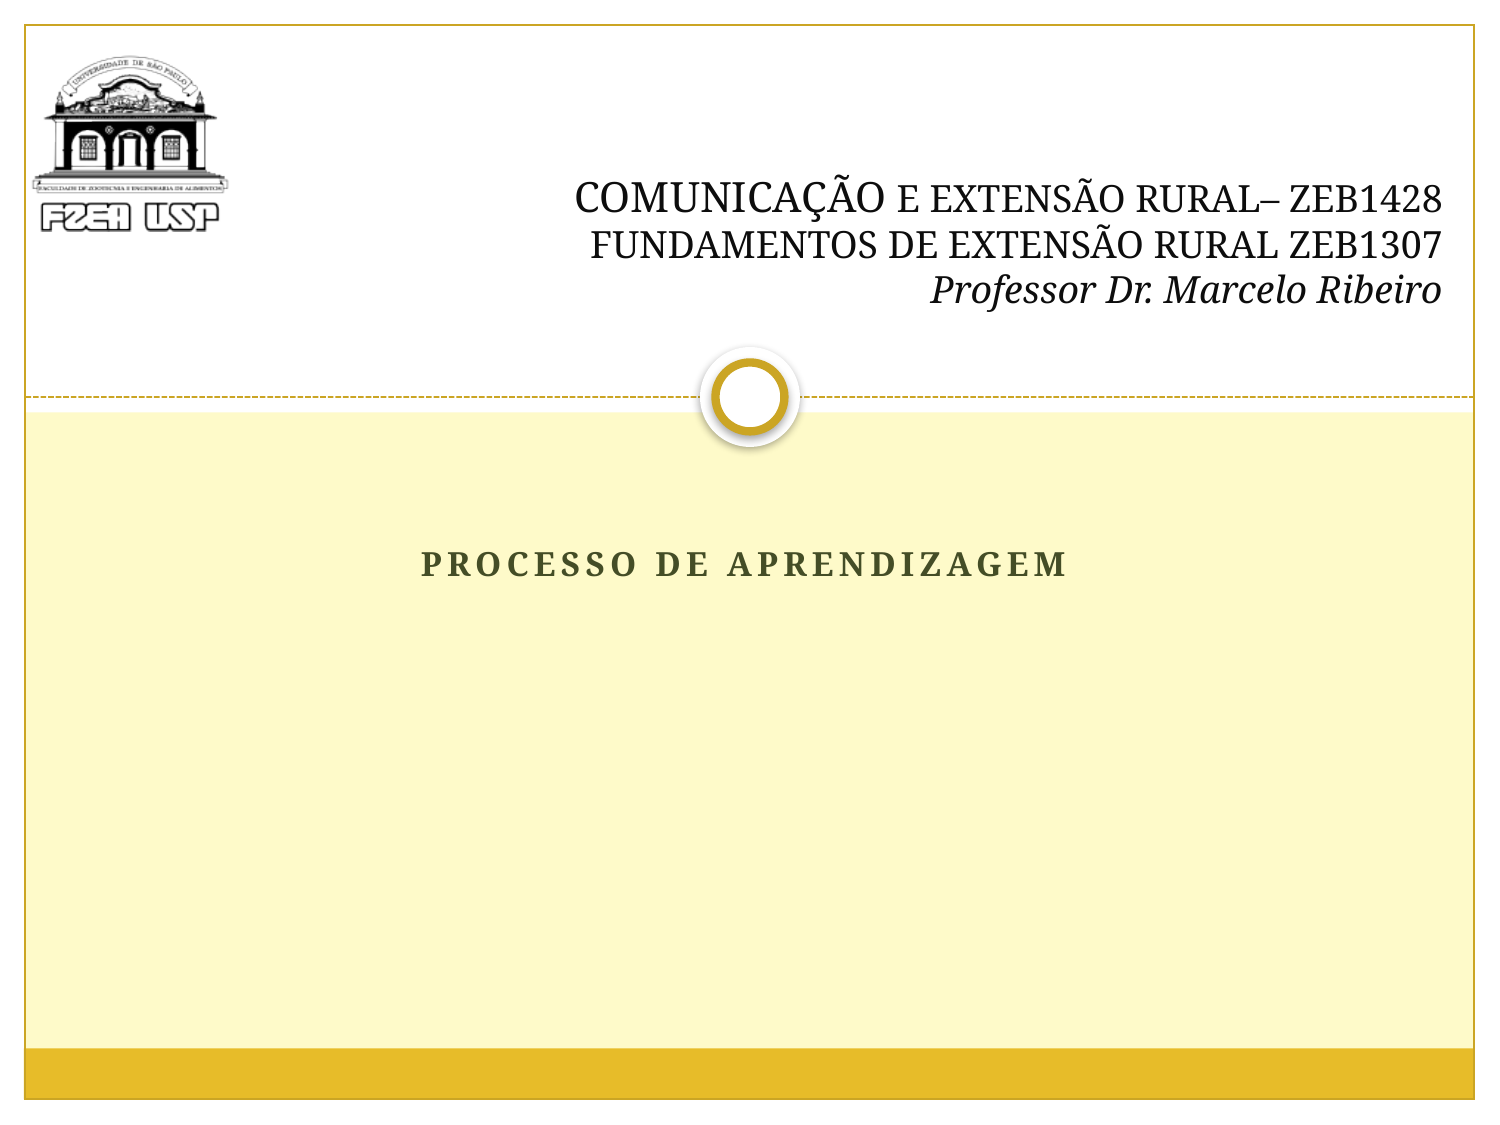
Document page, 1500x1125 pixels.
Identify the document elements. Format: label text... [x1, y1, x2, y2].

picture [17, 54, 244, 232]
subtitle PROCESSO DE APRENDIZAGEM [212, 535, 1275, 705]
title COMUNICAÇÃO E EXTENSÃO RURAL– ZEB1428 FUNDAMENTOS DE EXTENSÃO RURAL ZEB1307 Professor Dr. Marcelo Ribeiro [100, 113, 1458, 319]
